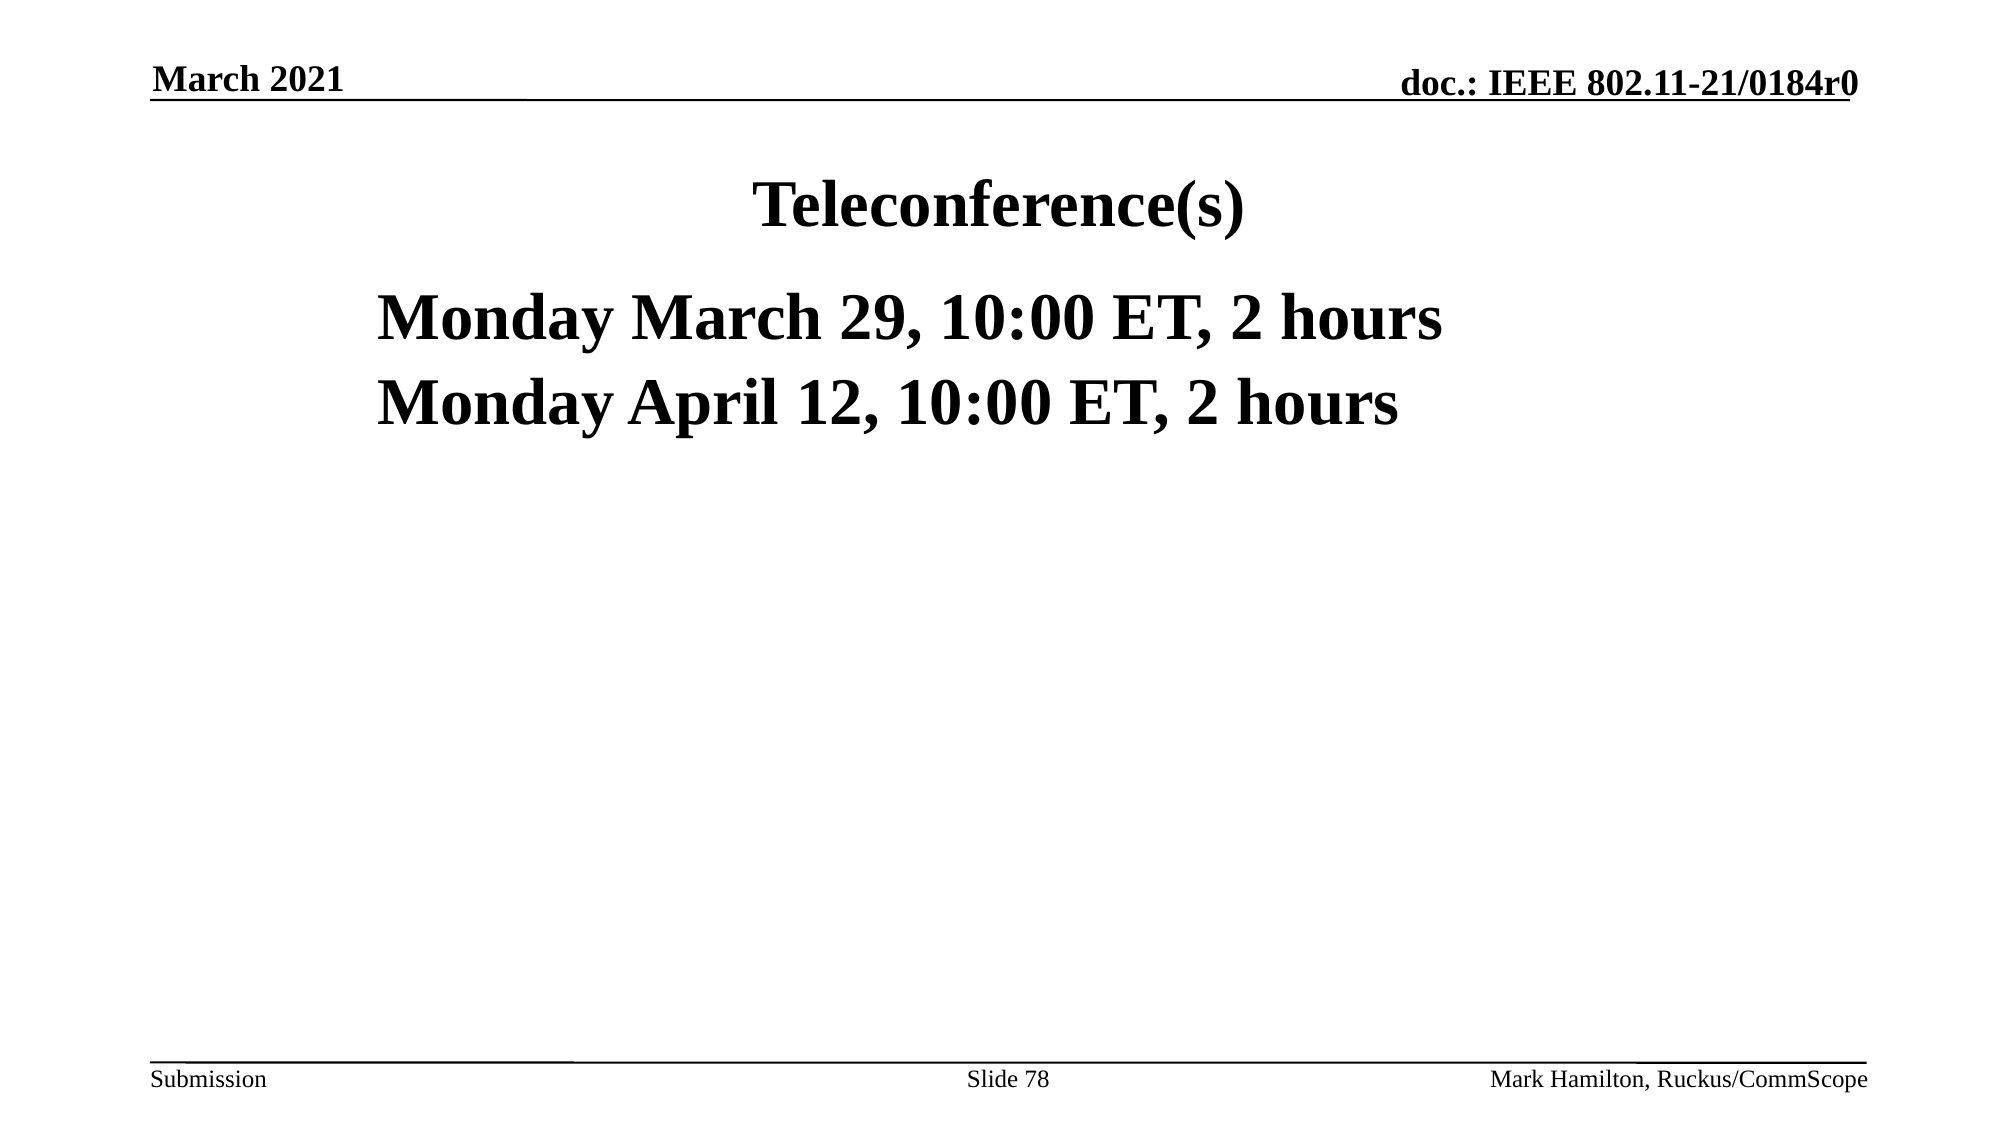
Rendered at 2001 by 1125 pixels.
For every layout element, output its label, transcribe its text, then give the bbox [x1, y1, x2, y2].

list Monday March 29, 10:00 ET, 2 hours Monday April 12, 10:00 ET, 2 hours [362, 274, 1638, 1001]
footer Mark Hamilton, Ruckus/CommScope [1171, 1061, 1869, 1093]
slide_number Slide 78 [950, 1061, 1067, 1123]
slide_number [152, 54, 563, 100]
title Teleconference(s) [149, 112, 1850, 288]
